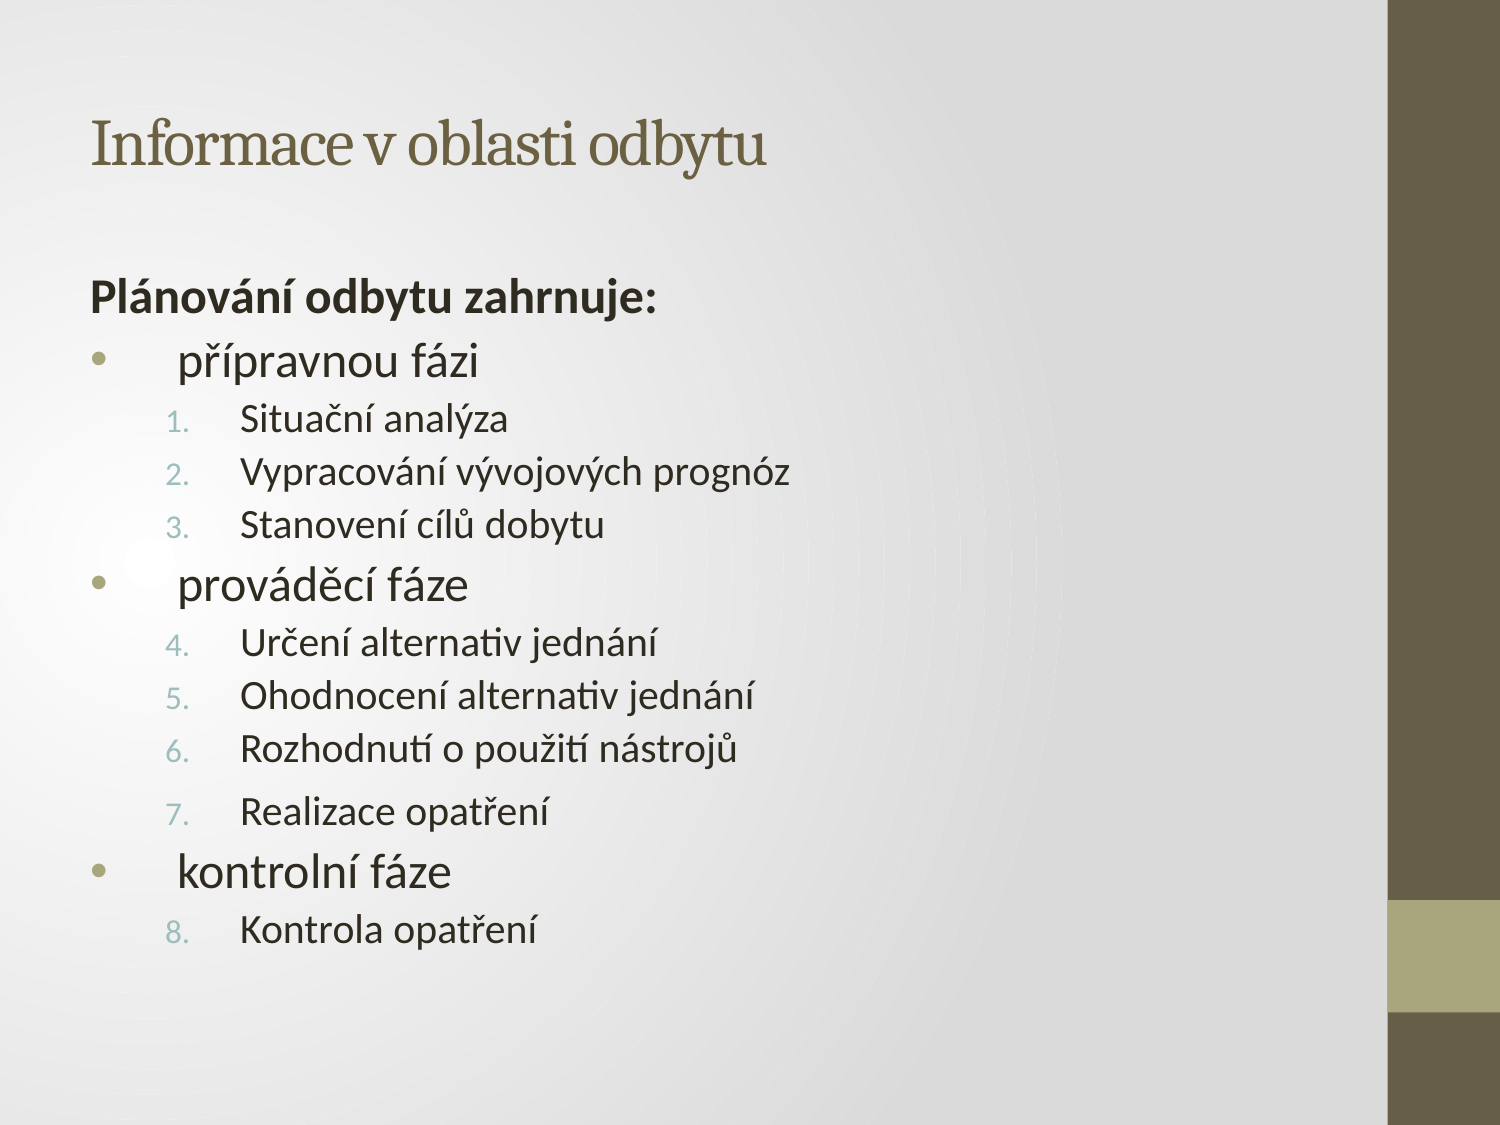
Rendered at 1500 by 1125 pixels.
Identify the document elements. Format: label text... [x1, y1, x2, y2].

title Informace v oblasti odbytu [75, 45, 1325, 233]
list Plánování odbytu zahrnuje: přípravnou fázi Situační analýza Vypracování vývojových prognóz Stanovení cílů dobytu prováděcí fáze Určení alternativ jednání Ohodnocení alternativ jednání Rozhodnutí o použití nástrojů Realizace opatření kontrolní fáze Kontrola opatření [75, 262, 1325, 1050]
